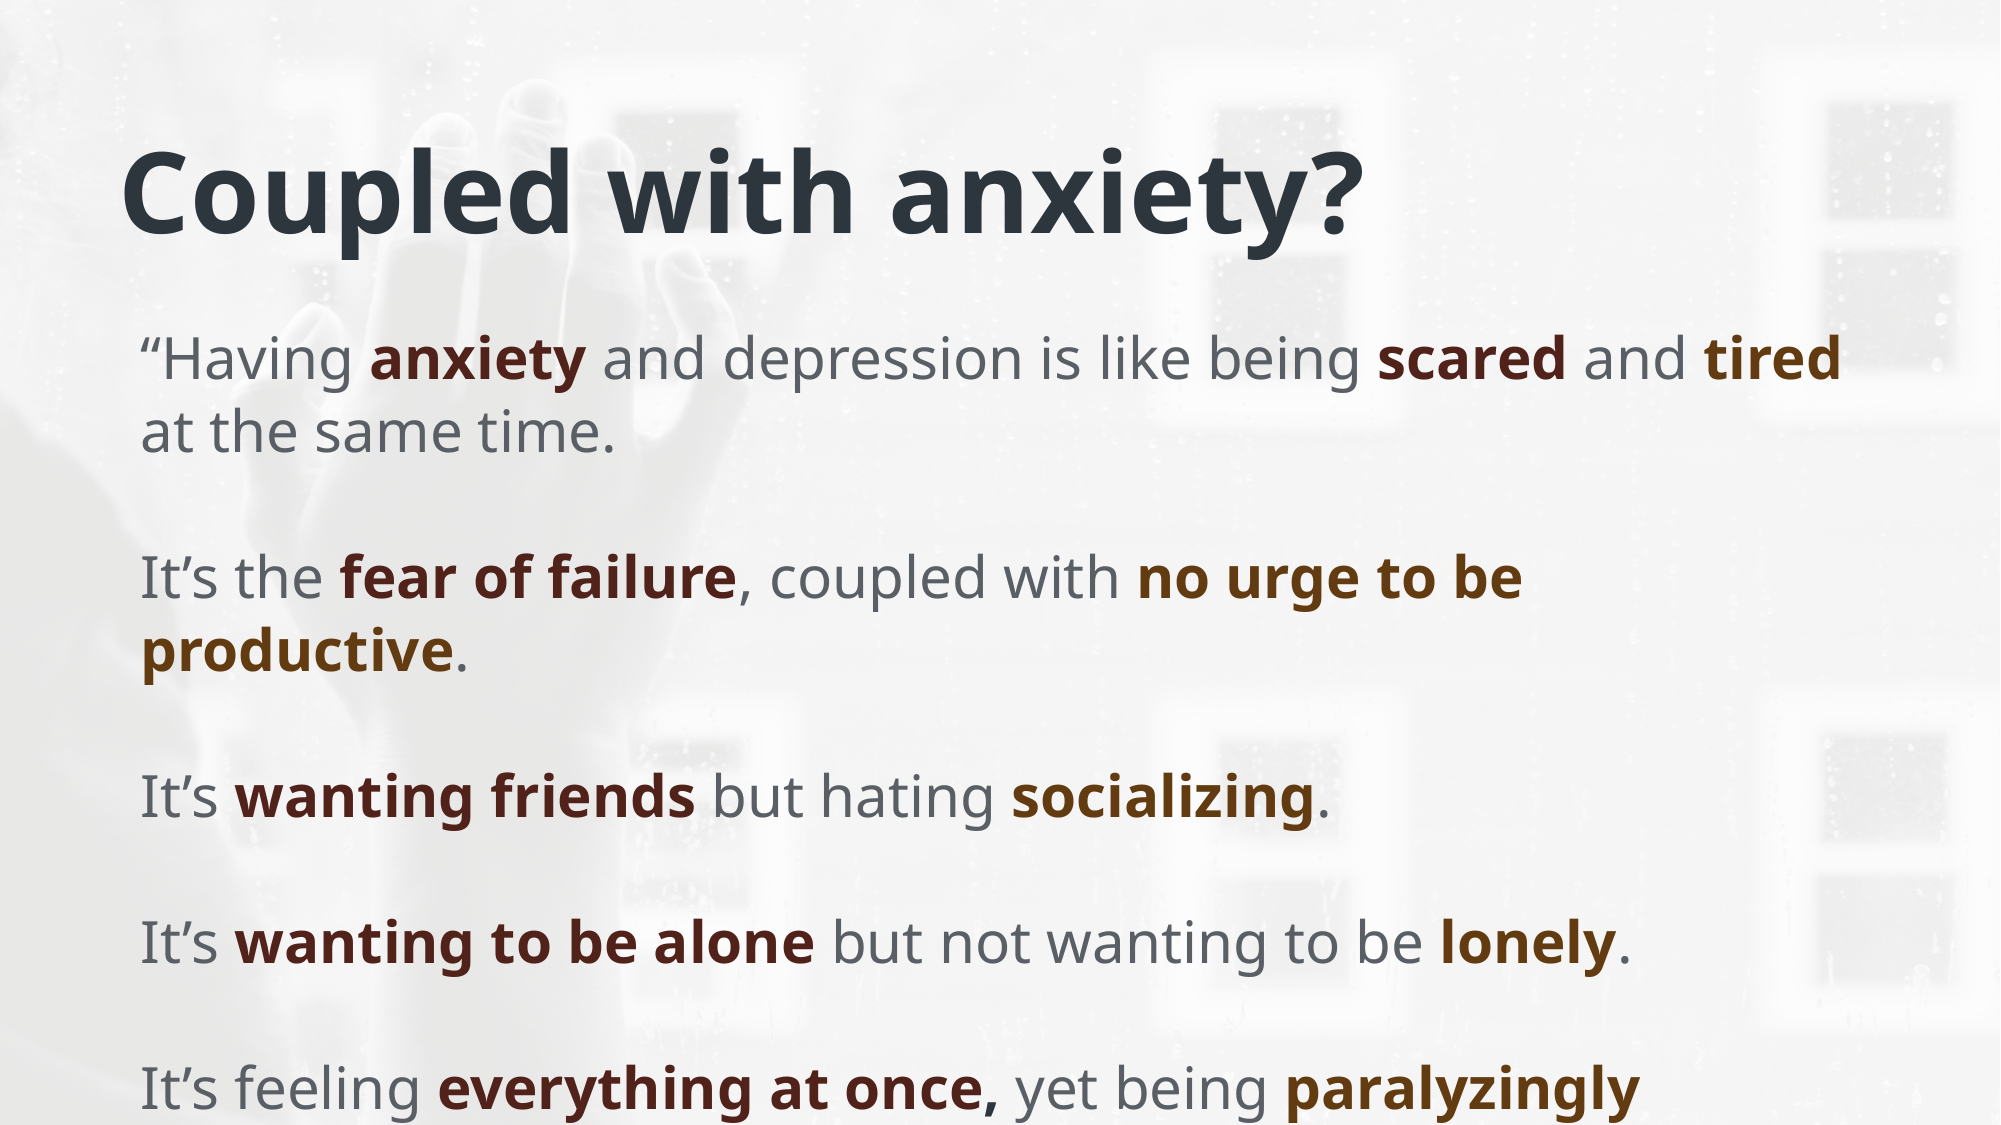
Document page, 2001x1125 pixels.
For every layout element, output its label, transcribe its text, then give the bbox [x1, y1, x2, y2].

list “Having anxiety and depression is like being scared and tired at the same time. It’s the fear of failure, coupled with no urge to be productive. It’s wanting friends but hating socializing. It’s wanting to be alone but not wanting to be lonely. It’s feeling everything at once, yet being paralyzingly numb.” [118, 318, 1850, 977]
title Coupled with anxiety? [118, 114, 1493, 262]
